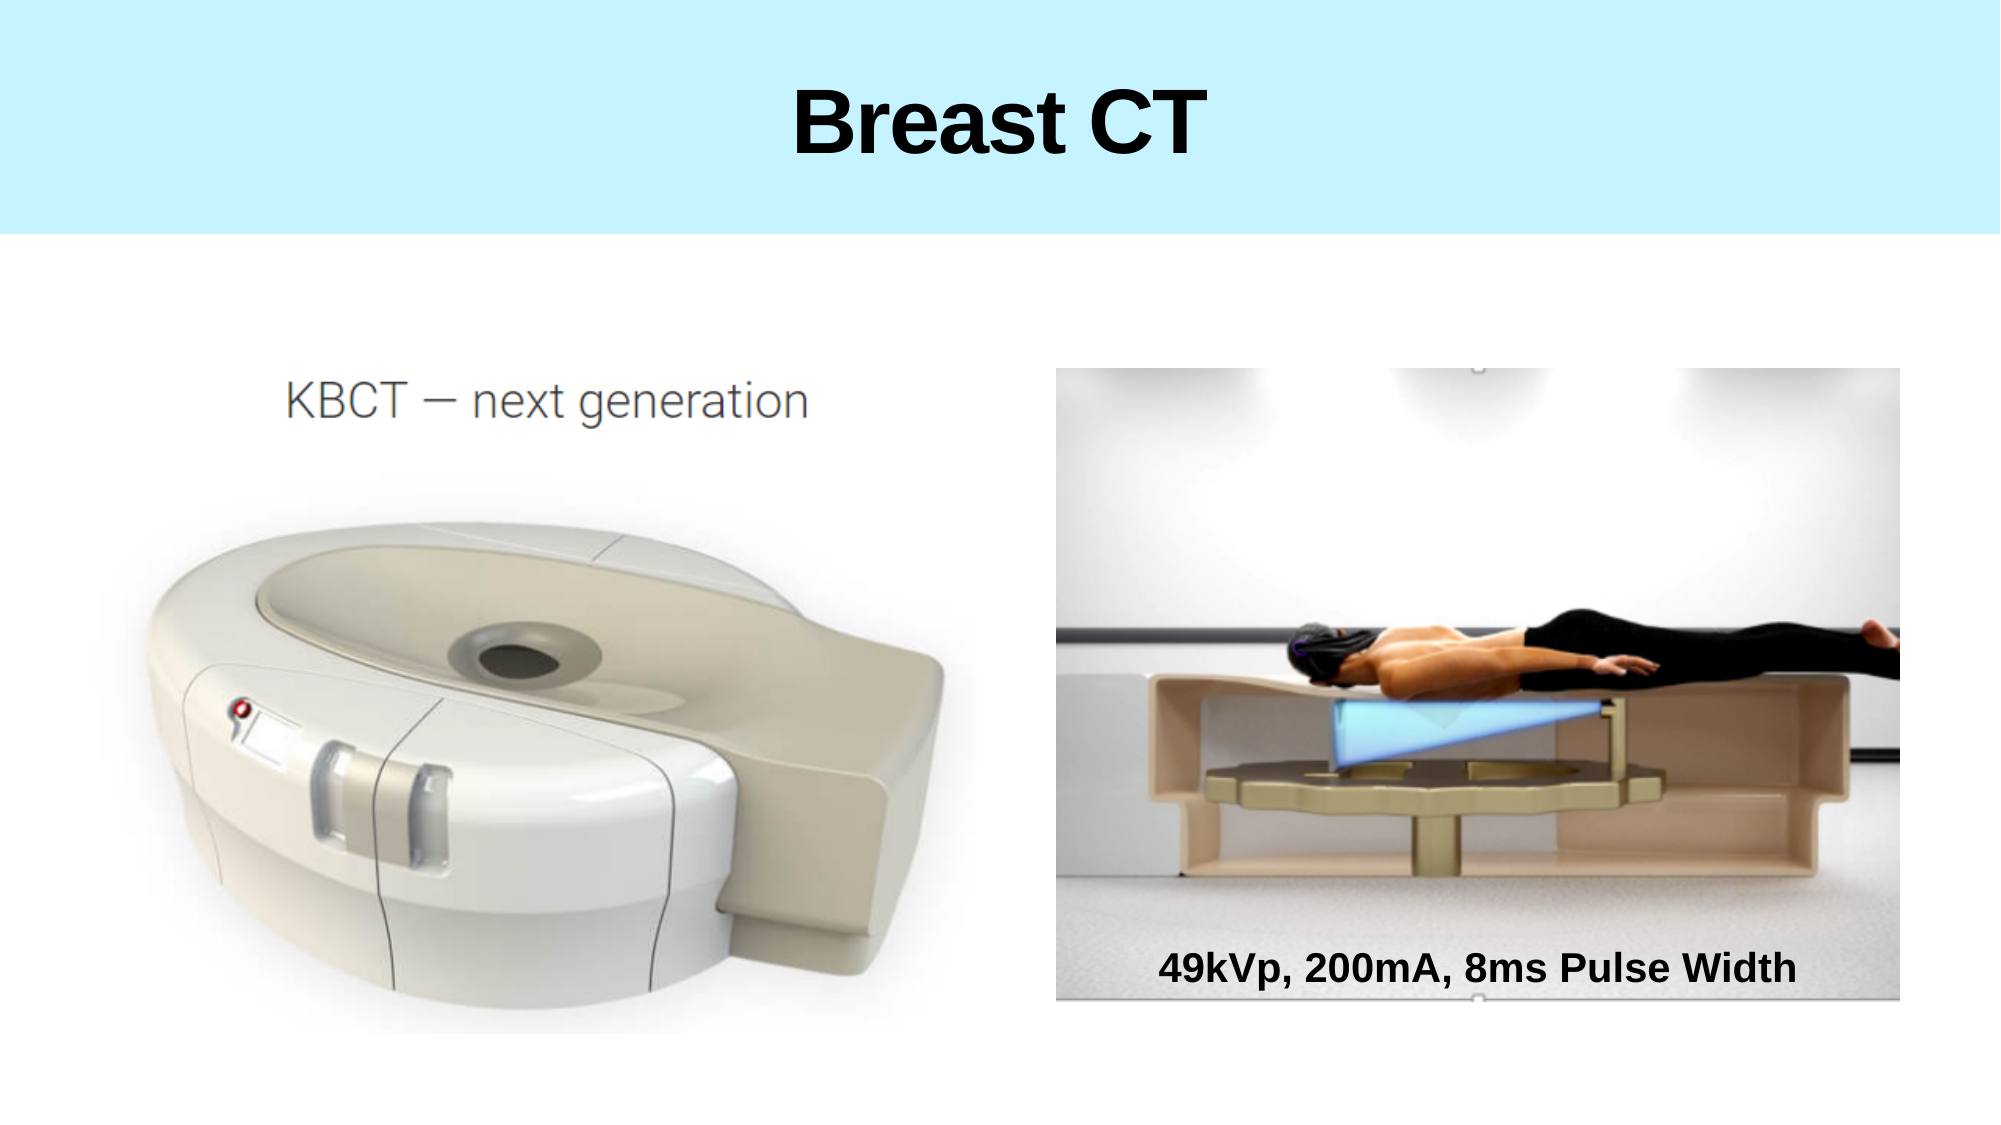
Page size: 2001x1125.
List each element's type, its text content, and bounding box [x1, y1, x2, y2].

title Breast CT [0, 0, 2000, 234]
picture [1055, 367, 1901, 1002]
picture [78, 367, 977, 1035]
